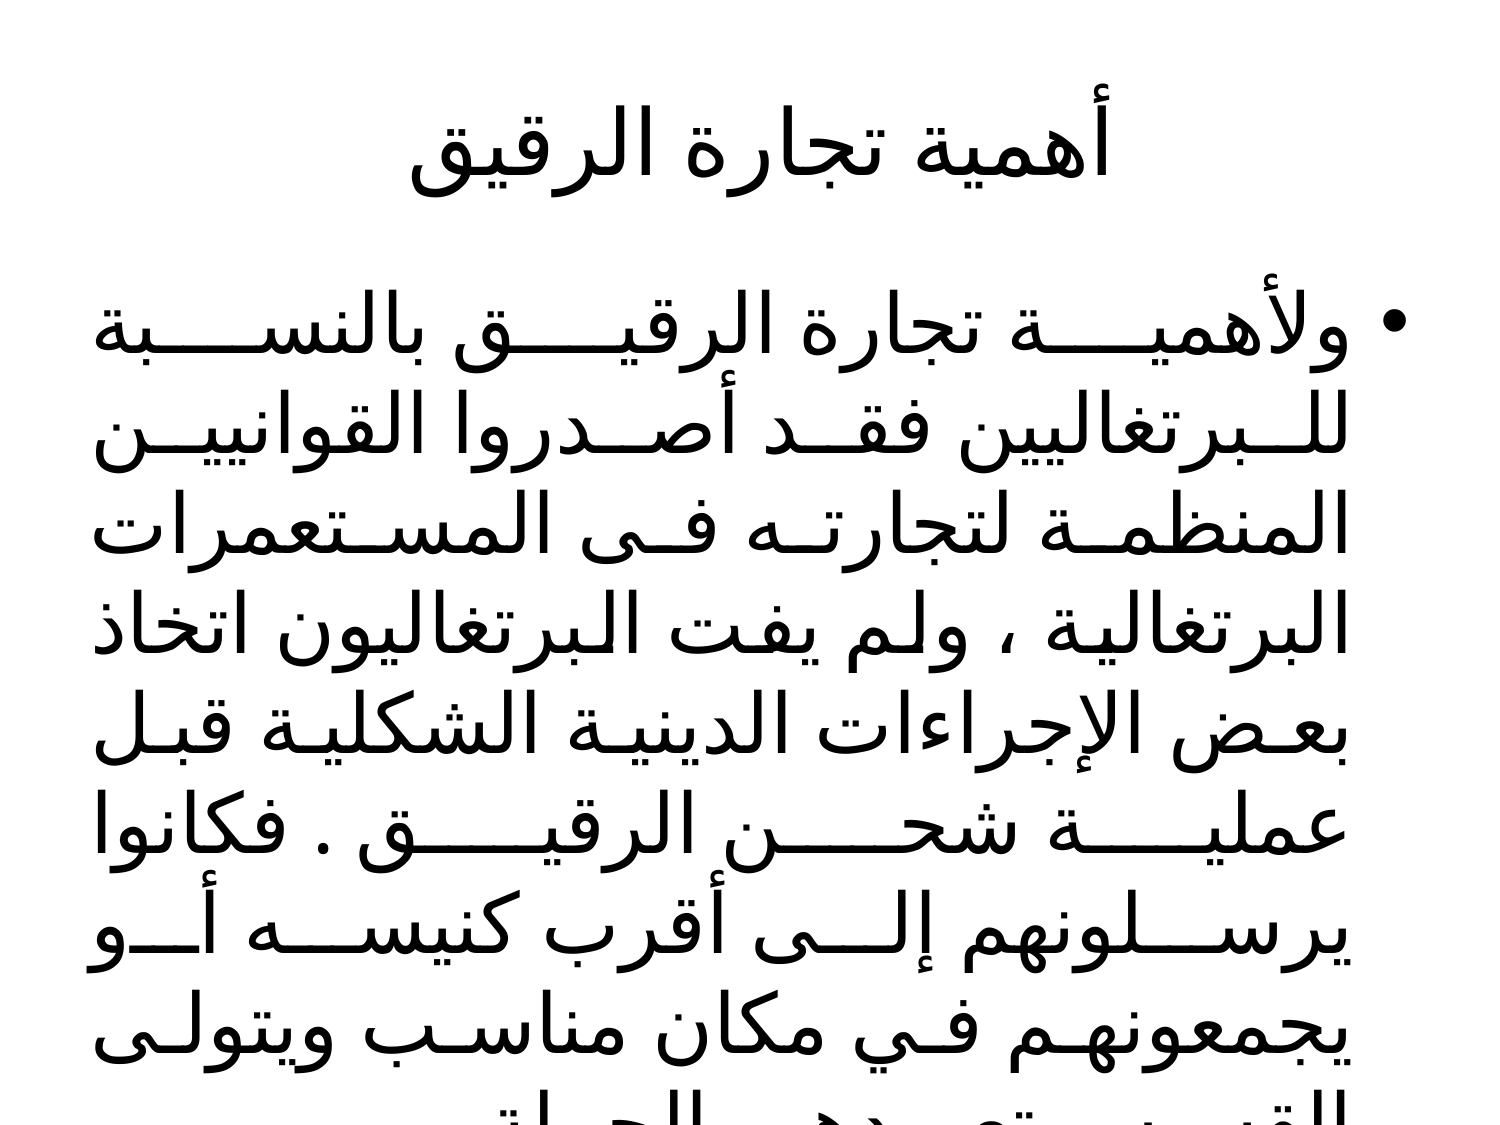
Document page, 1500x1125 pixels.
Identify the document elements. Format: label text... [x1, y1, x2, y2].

title أهمية تجارة الرقيق [75, 45, 1425, 233]
list ولأهمية تجارة الرقيق بالنسبة للبرتغاليين فقد أصدروا القوانيين المنظمة لتجارته فى المستعمرات البرتغالية ، ولم يفت البرتغاليون اتخاذ بعض الإجراءات الدينية الشكلية قبل عملية شحن الرقيق . فكانوا يرسلونهم إلى أقرب كنيسه أو يجمعونهم في مكان مناسب ويتولى القسيس تعميدهم بالجملة . [75, 262, 1425, 1005]
